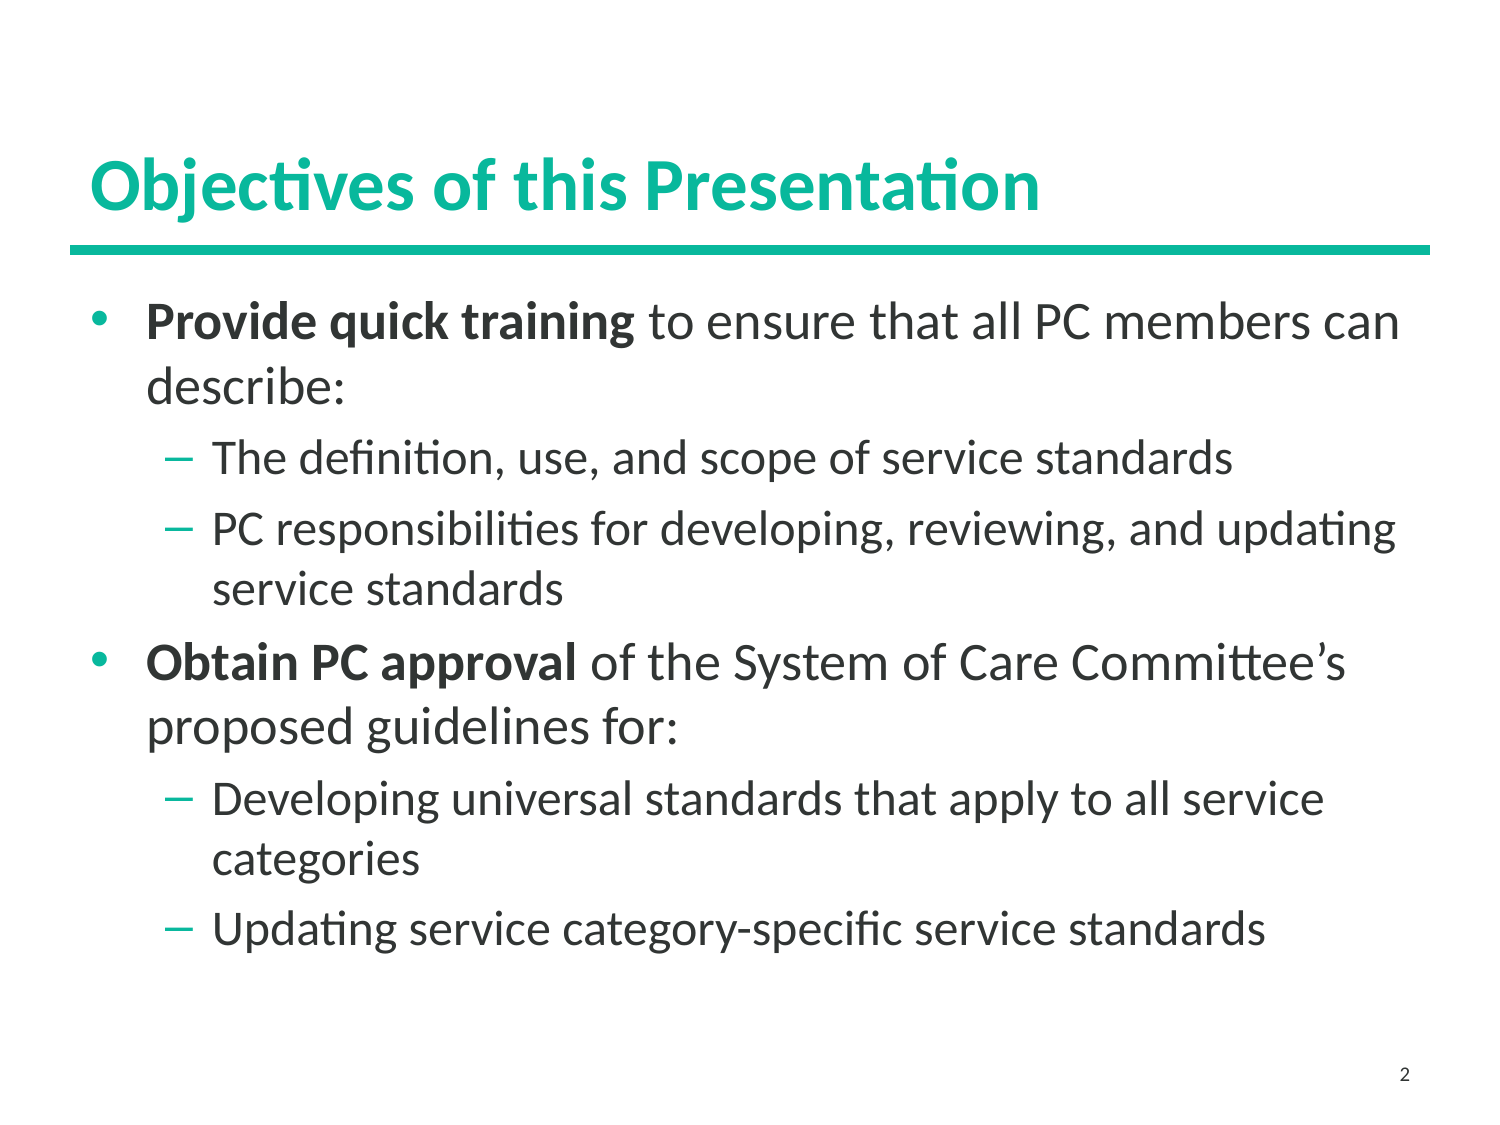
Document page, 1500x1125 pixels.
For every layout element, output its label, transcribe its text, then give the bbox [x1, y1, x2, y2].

slide_number 2 [1074, 1042, 1425, 1103]
list Provide quick training to ensure that all PC members can describe: The definition, use, and scope of service standards PC responsibilities for developing, reviewing, and updating service standards Obtain PC approval of the System of Care Committee’s proposed guidelines for: Developing universal standards that apply to all service categories Updating service category-specific service standards [75, 277, 1425, 998]
title Objectives of this Presentation [75, 45, 1425, 233]
